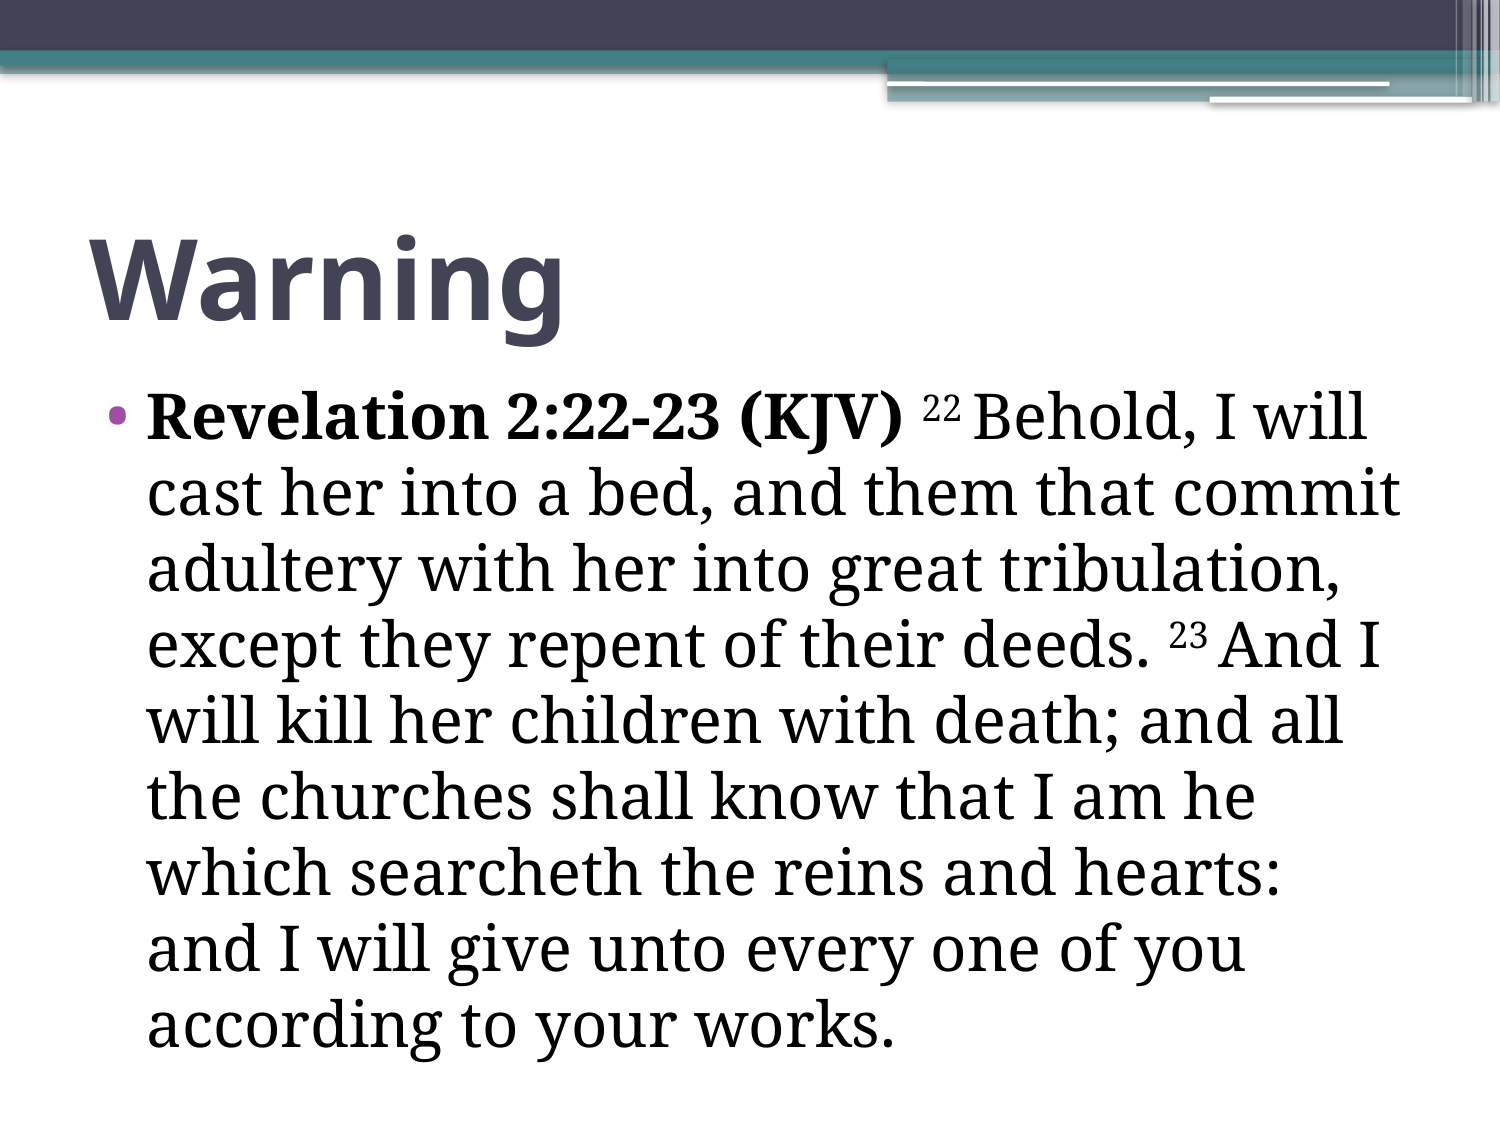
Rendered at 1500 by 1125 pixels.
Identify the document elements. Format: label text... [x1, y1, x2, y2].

list Revelation 2:22-23 (KJV) 22 Behold, I will cast her into a bed, and them that commit adultery with her into great tribulation, except they repent of their deeds. 23 And I will kill her children with death; and all the churches shall know that I am he which searcheth the reins and hearts: and I will give unto every one of you according to your works. [75, 368, 1425, 1079]
title Warning [75, 187, 1425, 363]
